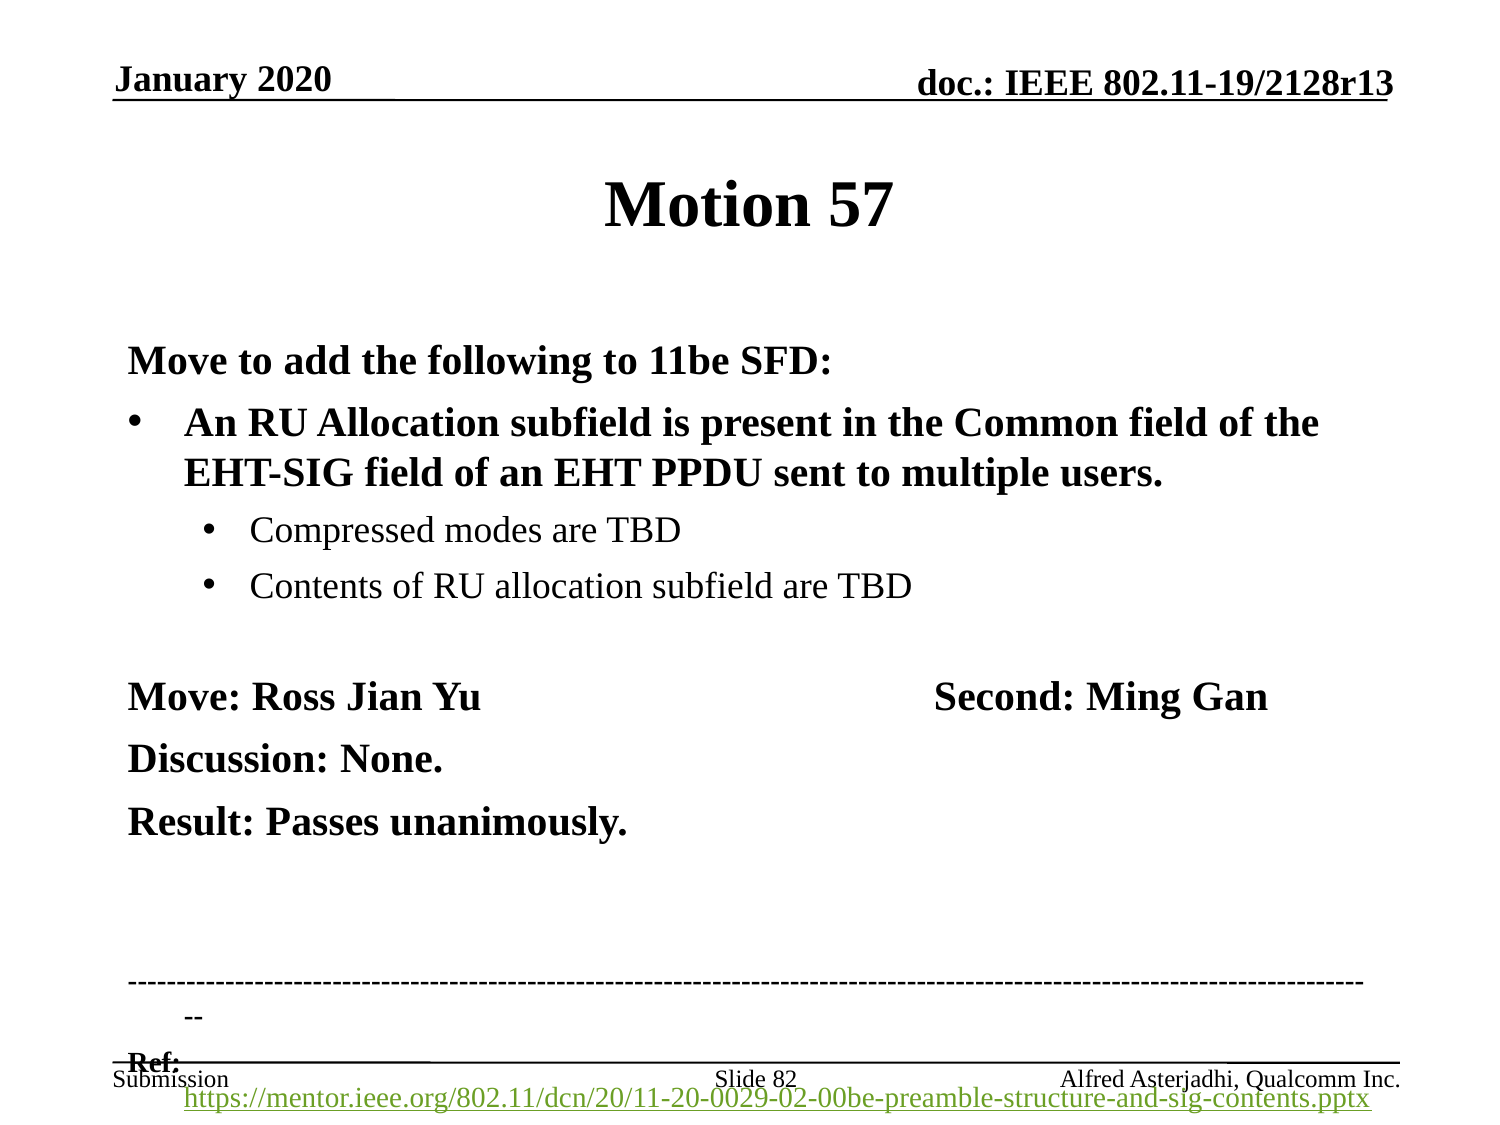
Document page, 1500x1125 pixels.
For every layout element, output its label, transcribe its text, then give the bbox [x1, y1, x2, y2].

slide_number Slide 82 [712, 1061, 800, 1123]
title Motion 57 [112, 112, 1388, 288]
list Move to add the following to 11be SFD: An RU Allocation subfield is present in the Common field of the EHT-SIG field of an EHT PPDU sent to multiple users. Compressed modes are TBD Contents of RU allocation subfield are TBD Move: Ross Jian Yu Second: Ming Gan Discussion: None. Result: Passes unanimously. --------------------------------------------------------------------------------------------------------------------------------- Ref: https://mentor.ieee.org/802.11/dcn/20/11-20-0029-02-00be-preamble-structure-and-sig-contents.pptx [112, 324, 1388, 1063]
footer Alfred Asterjadhi, Qualcomm Inc. [878, 1061, 1402, 1093]
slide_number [114, 54, 423, 100]
